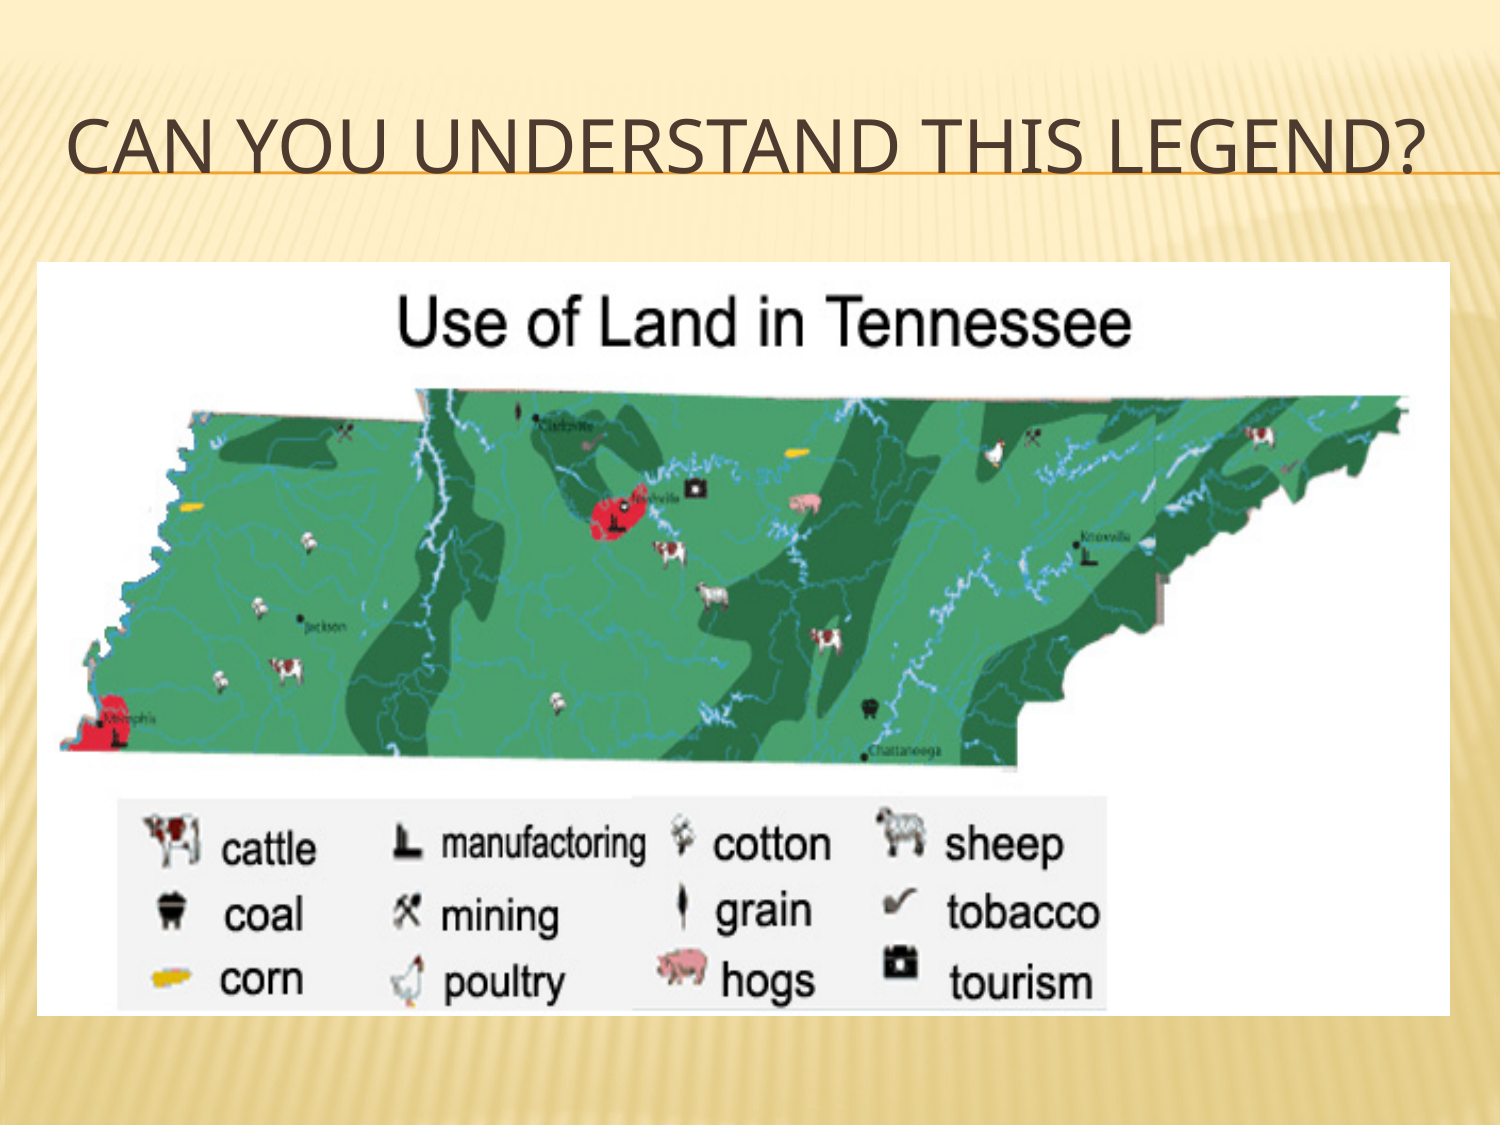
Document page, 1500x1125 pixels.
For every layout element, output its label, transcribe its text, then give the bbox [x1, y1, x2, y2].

title Can you understand this legend? [50, 75, 1475, 213]
picture [37, 262, 1451, 1016]
